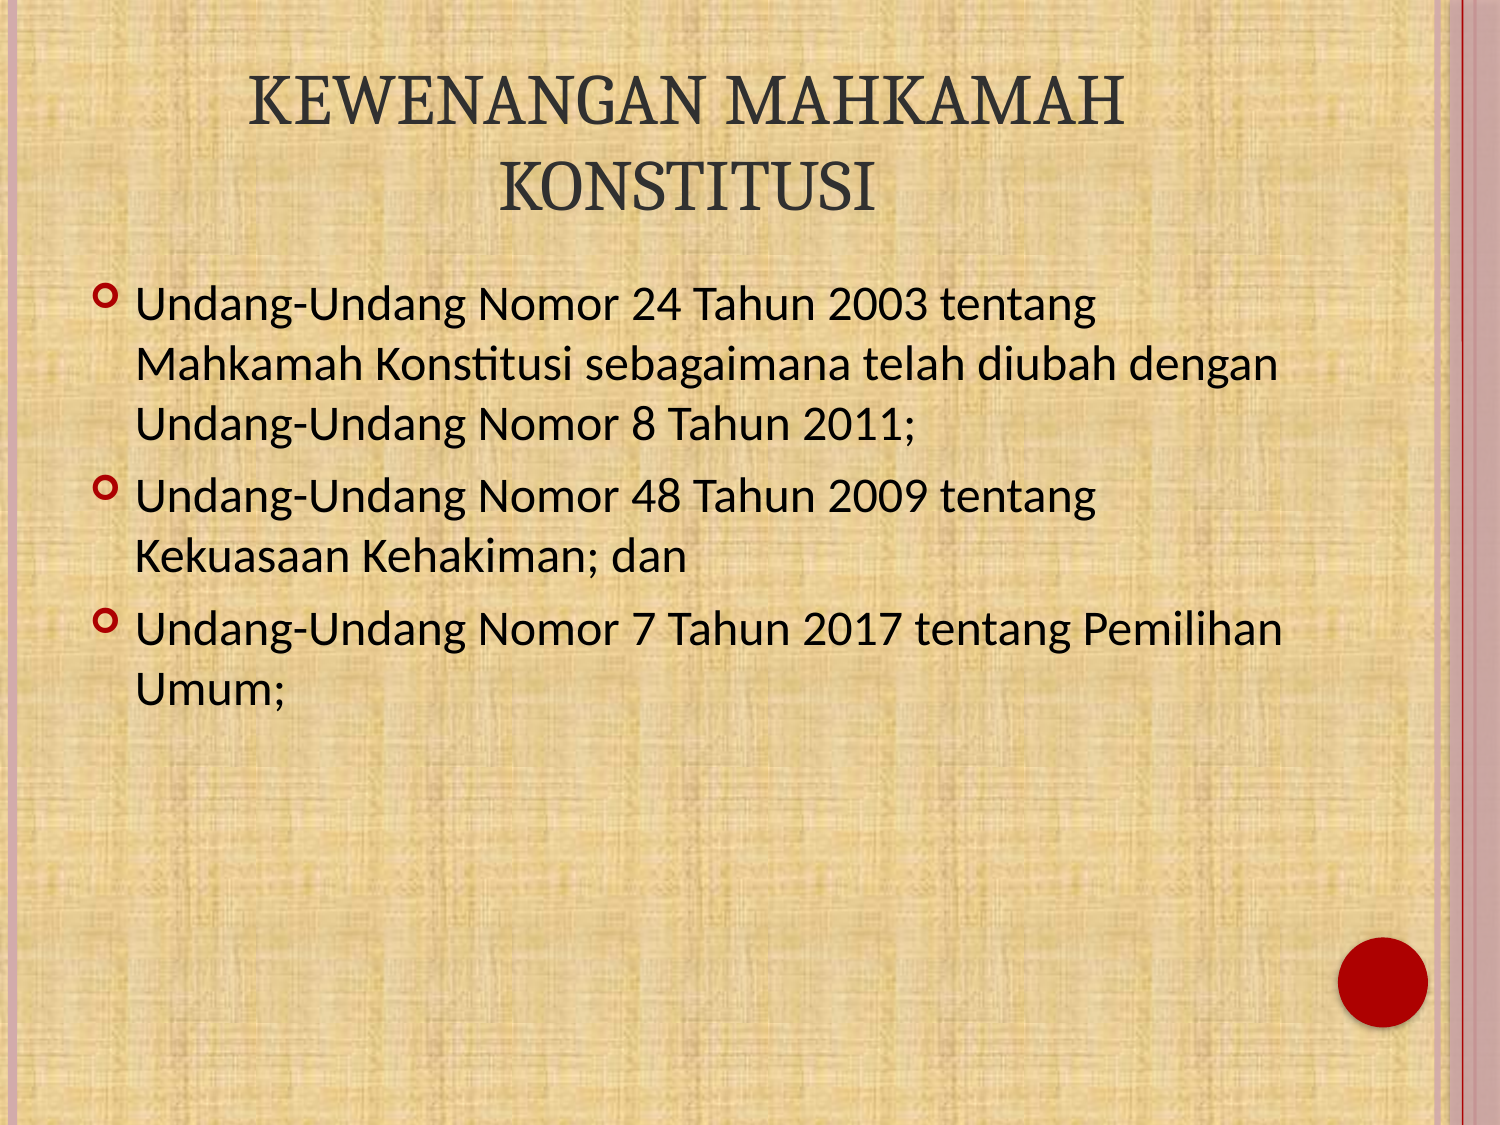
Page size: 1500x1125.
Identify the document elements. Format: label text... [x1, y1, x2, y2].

picture [18, 0, 1434, 1125]
picture [1441, 0, 1449, 1125]
list Undang-Undang Nomor 24 Tahun 2003 tentang Mahkamah Konstitusi sebagaimana telah diubah dengan Undang-Undang Nomor 8 Tahun 2011; Undang-Undang Nomor 48 Tahun 2009 tentang Kekuasaan Kehakiman; dan Undang-Undang Nomor 7 Tahun 2017 tentang Pemilihan Umum; [75, 262, 1300, 1062]
title Kewenangan Mahkamah Konstitusi [75, 45, 1300, 233]
picture [0, 0, 7, 1125]
